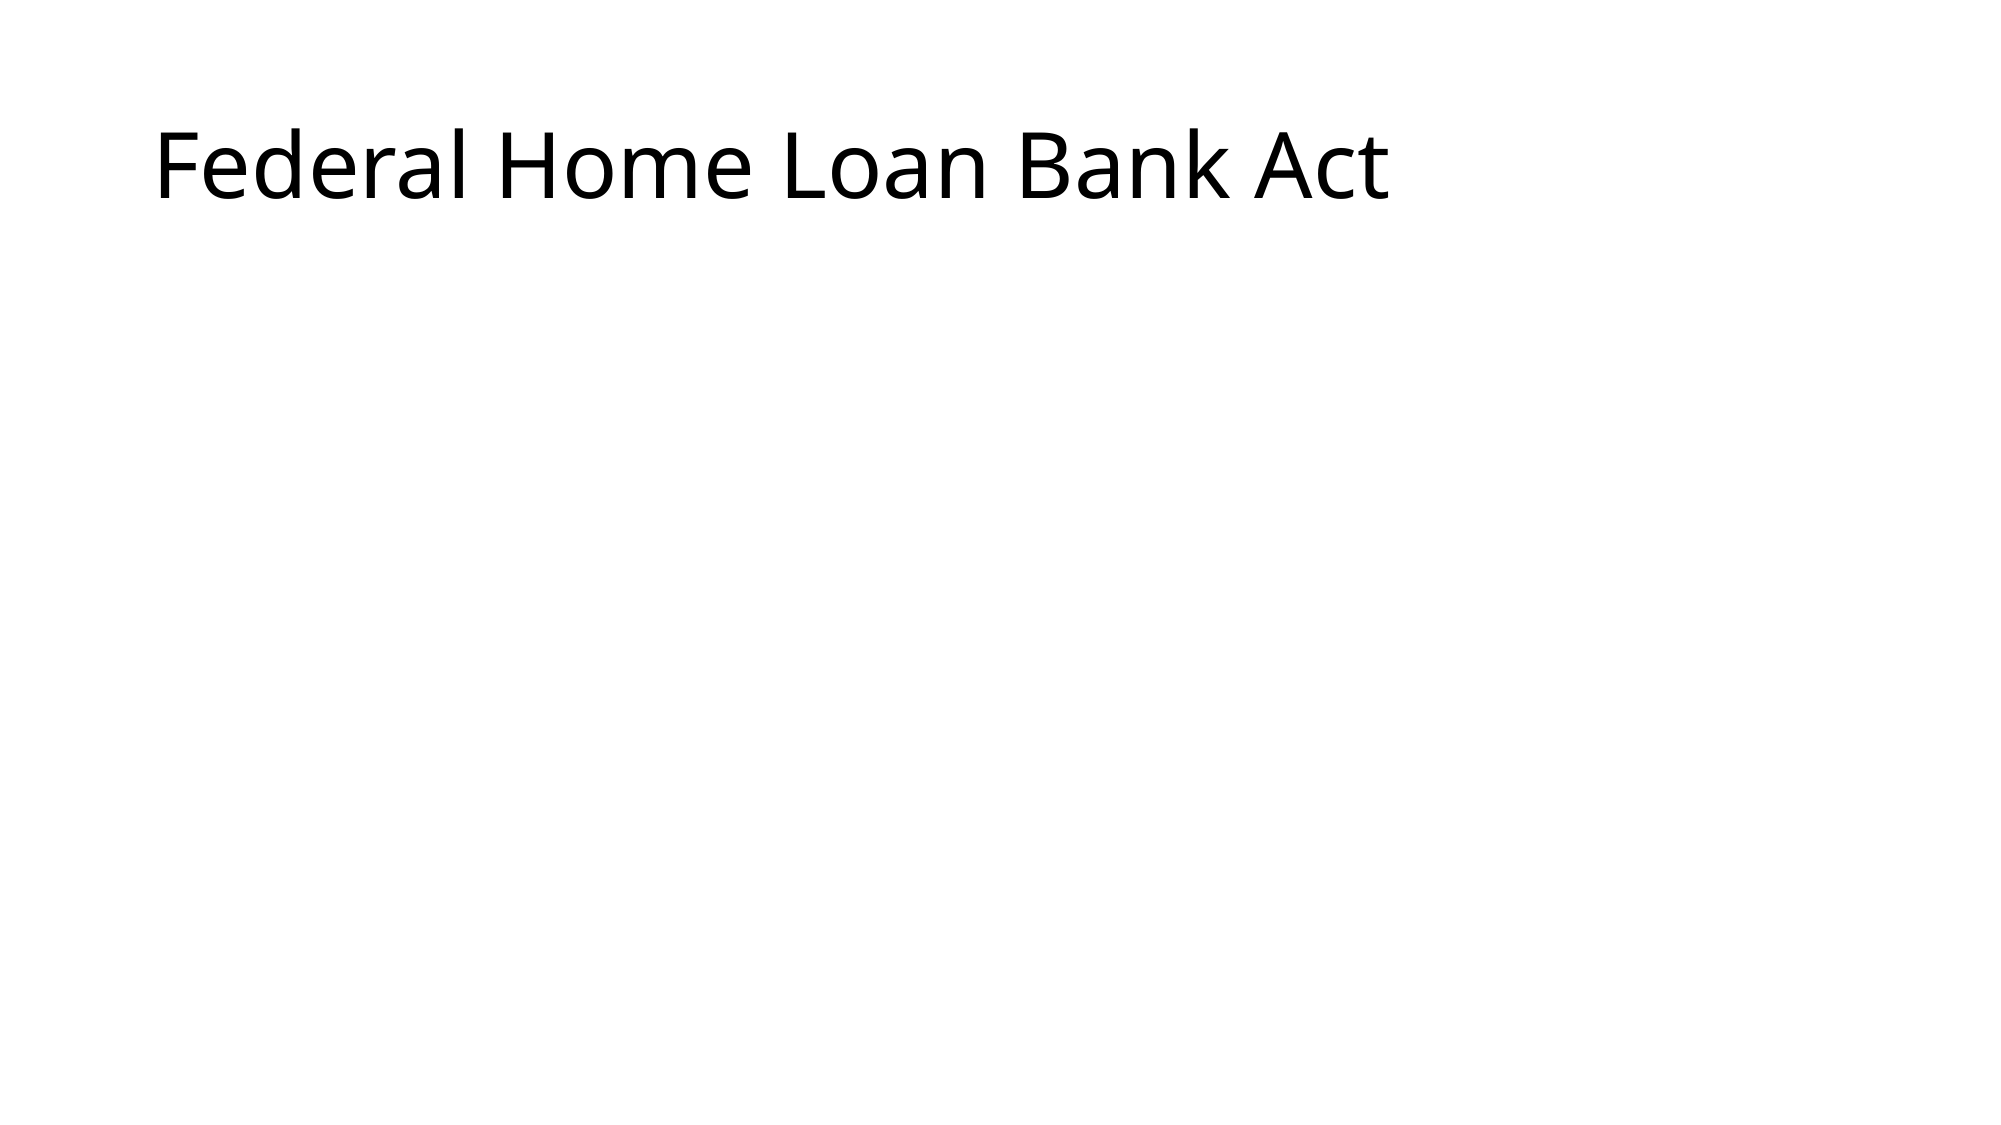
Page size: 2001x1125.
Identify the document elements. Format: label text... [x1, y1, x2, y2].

title Federal Home Loan Bank Act [137, 59, 1863, 278]
